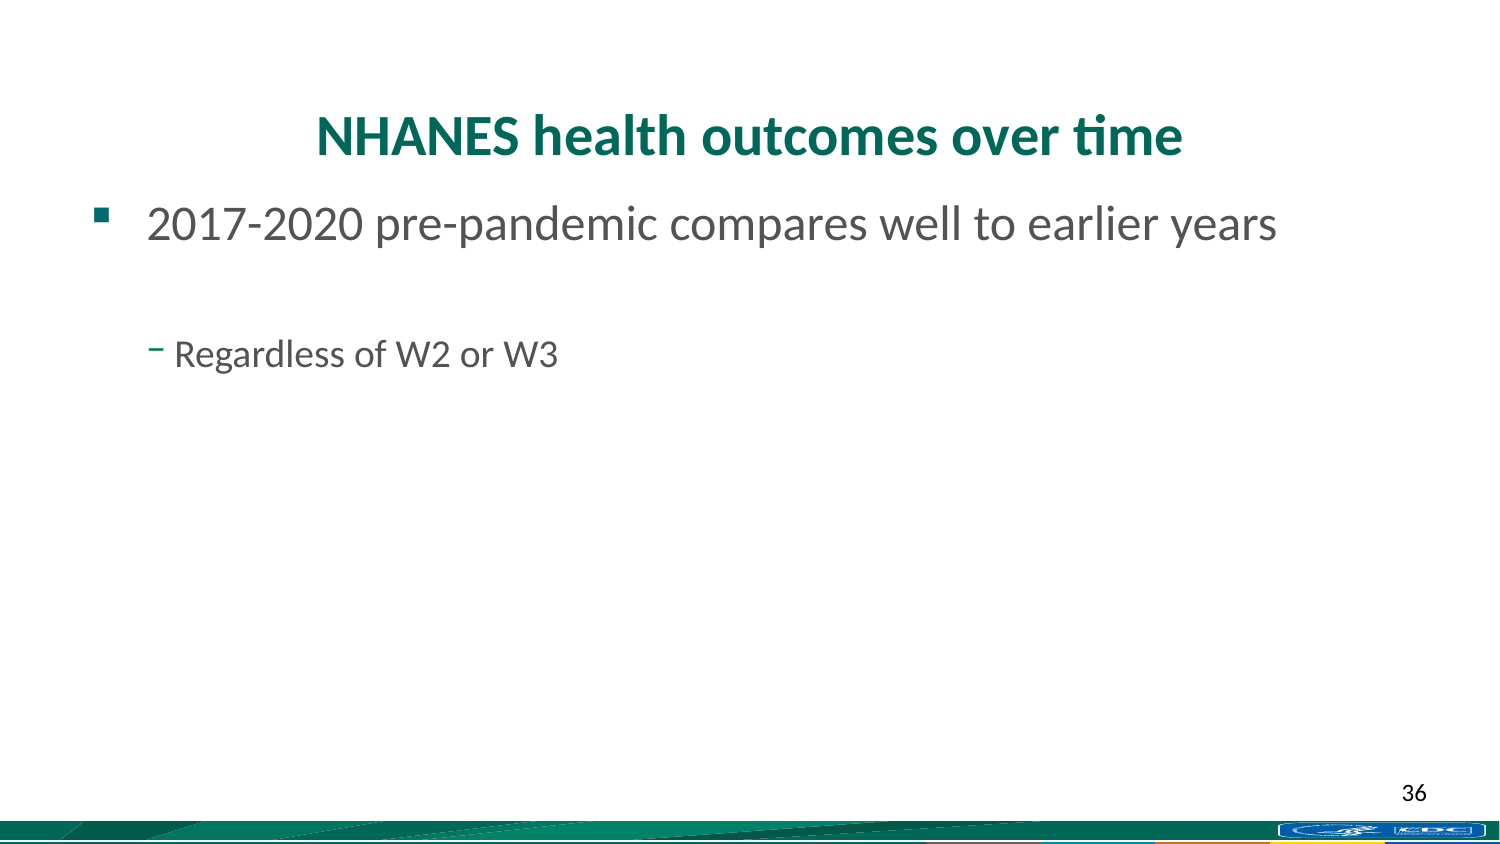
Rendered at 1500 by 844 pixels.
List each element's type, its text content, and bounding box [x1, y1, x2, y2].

title NHANES health outcomes over time [75, 33, 1425, 175]
list 2017-2020 pre-pandemic compares well to earlier years Regardless of W2 or W3 [75, 190, 1425, 739]
